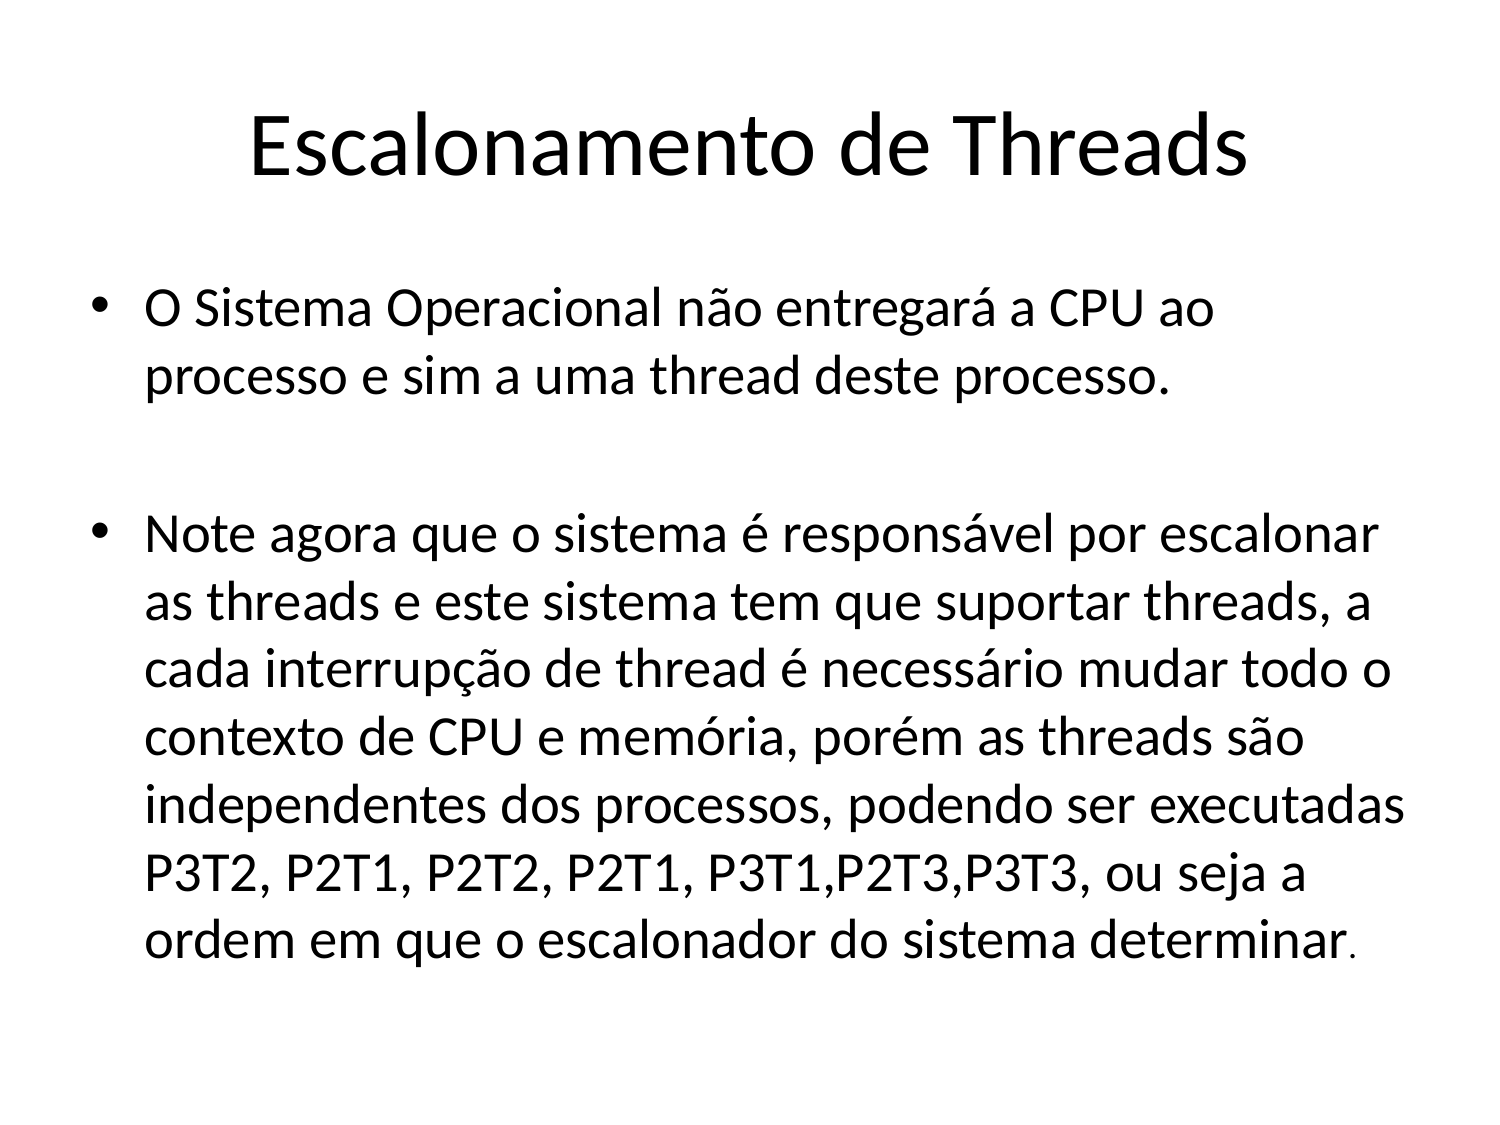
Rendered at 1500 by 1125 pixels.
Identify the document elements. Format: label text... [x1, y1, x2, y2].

list O Sistema Operacional não entregará a CPU ao processo e sim a uma thread deste processo. Note agora que o sistema é responsável por escalonar as threads e este sistema tem que suportar threads, a cada interrupção de thread é necessário mudar todo o contexto de CPU e memória, porém as threads são independentes dos processos, podendo ser executadas P3T2, P2T1, P2T2, P2T1, P3T1,P2T3,P3T3, ou seja a ordem em que o escalonador do sistema determinar. [75, 262, 1425, 1005]
title Escalonamento de Threads [75, 45, 1425, 233]
